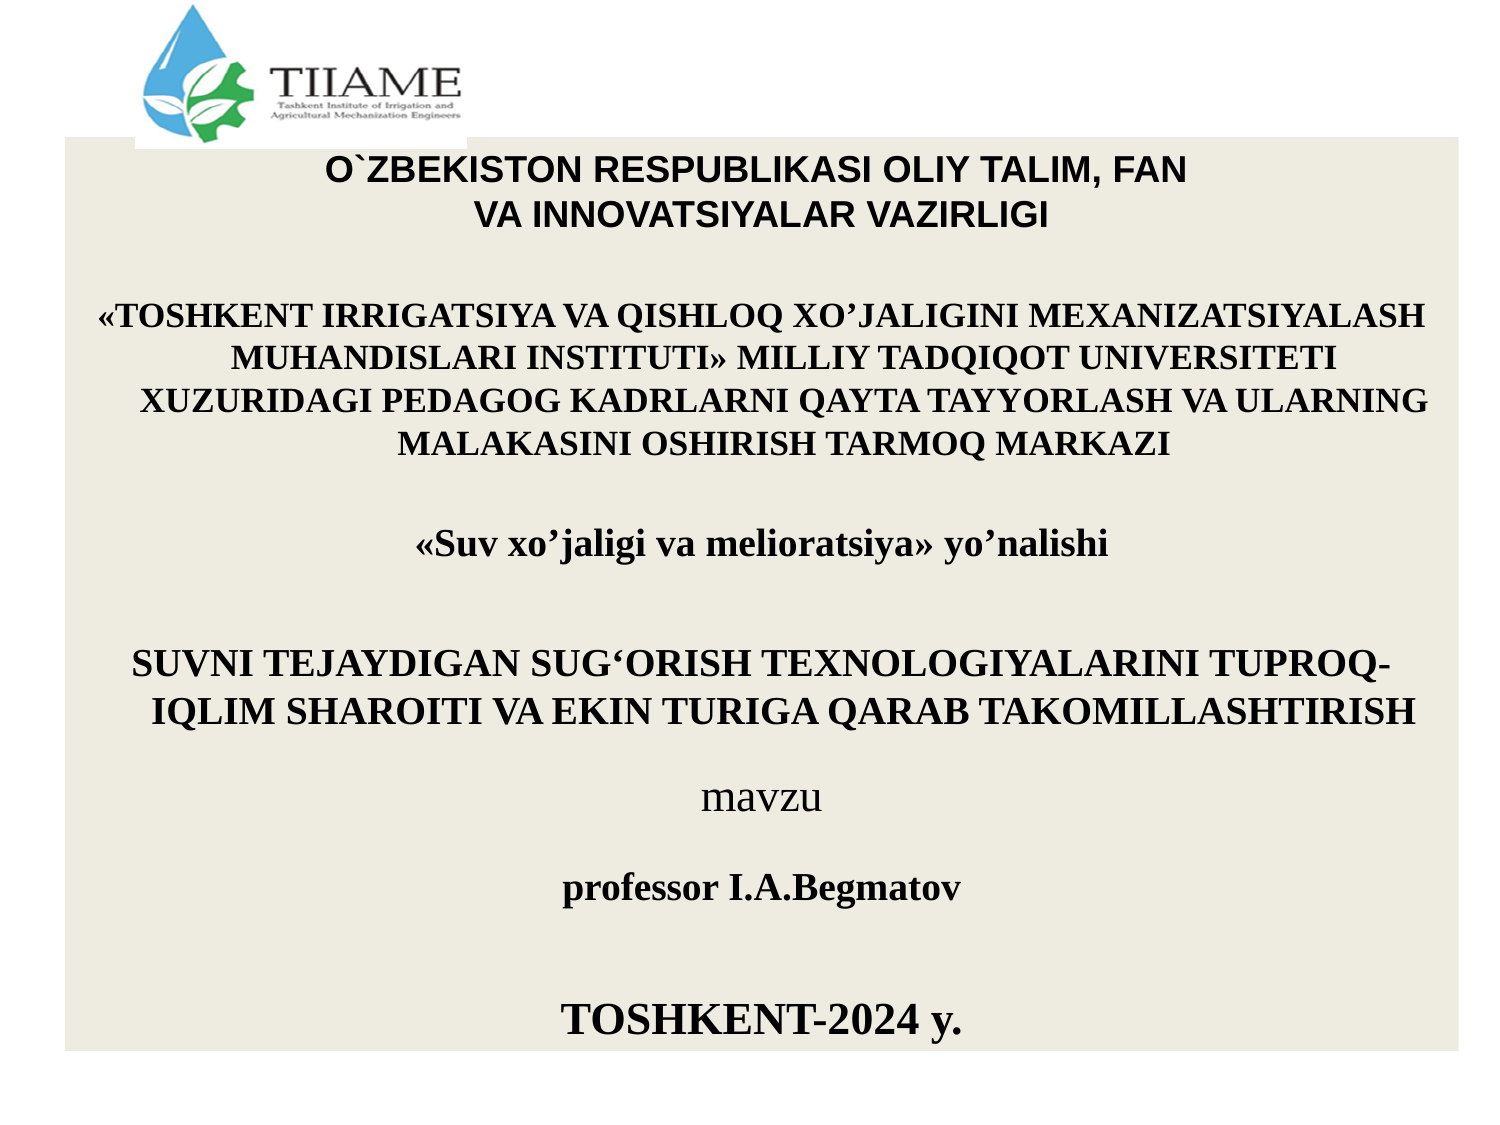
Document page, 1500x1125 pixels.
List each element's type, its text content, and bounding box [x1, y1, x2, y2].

text_box O`ZBEKISTON RESPUBLIKASI OLIY TALIM, FAN VA INNOVATSIYALAR VAZIRLIGI «TOSHKENT IRRIGATSIYA VA QISHLOQ XO’JALIGINI MEXANIZATSIYALASH MUHANDISLARI INSTITUTI» MILLIY TADQIQOT UNIVERSITETI XUZURIDAGI PEDAGOG KADRLARNI QAYTA TAYYORLASH VA ULARNING MALAKASINI OSHIRISH TARMOQ MARKAZI «Suv xo’jaligi va melioratsiya» yo’nalishi SUVNI TEJAYDIGAN SUG‘ORISH TEXNOLOGIYALARINI TUPROQ-IQLIM SHAROITI VA EKIN TURIGA QARAB TAKOMILLASHTIRISH mavzu professor I.A.Begmatov TOSHKENT-2024 y. [64, 137, 1459, 1051]
picture [135, 0, 467, 150]
